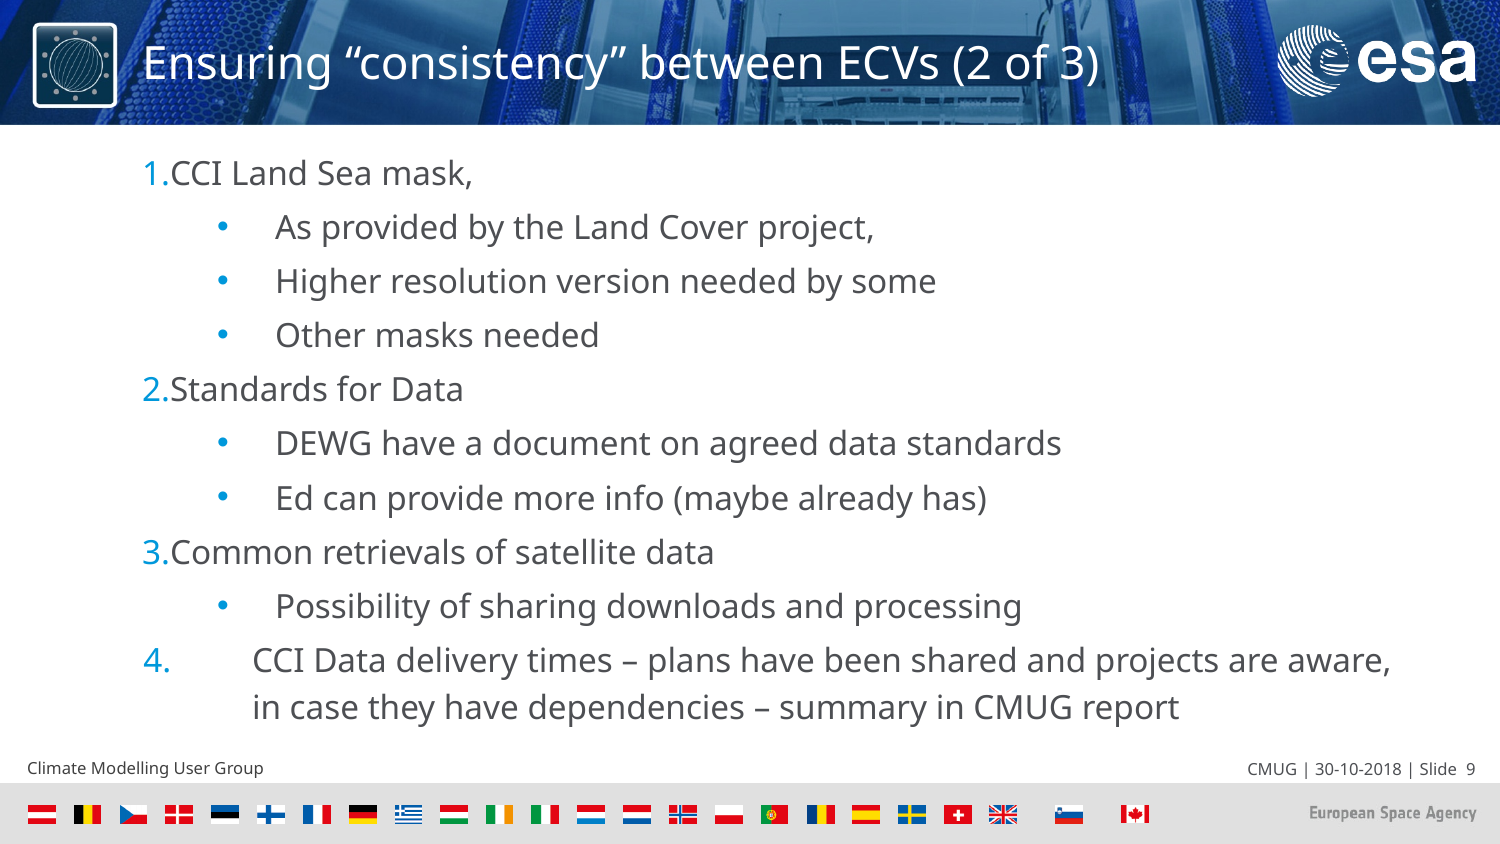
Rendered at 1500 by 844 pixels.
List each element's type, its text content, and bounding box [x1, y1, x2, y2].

picture [0, 0, 1500, 127]
list CCI Land Sea mask, As provided by the Land Cover project, Higher resolution version needed by some Other masks needed Standards for Data DEWG have a document on agreed data standards Ed can provide more info (maybe already has) Common retrievals of satellite data Possibility of sharing downloads and processing CCI Data delivery times – plans have been shared and projects are aware, in case they have dependencies – summary in CMUG report [127, 136, 1442, 687]
title Ensuring “consistency” between ECVs (2 of 3) [127, 26, 1269, 97]
picture [0, 783, 1500, 844]
